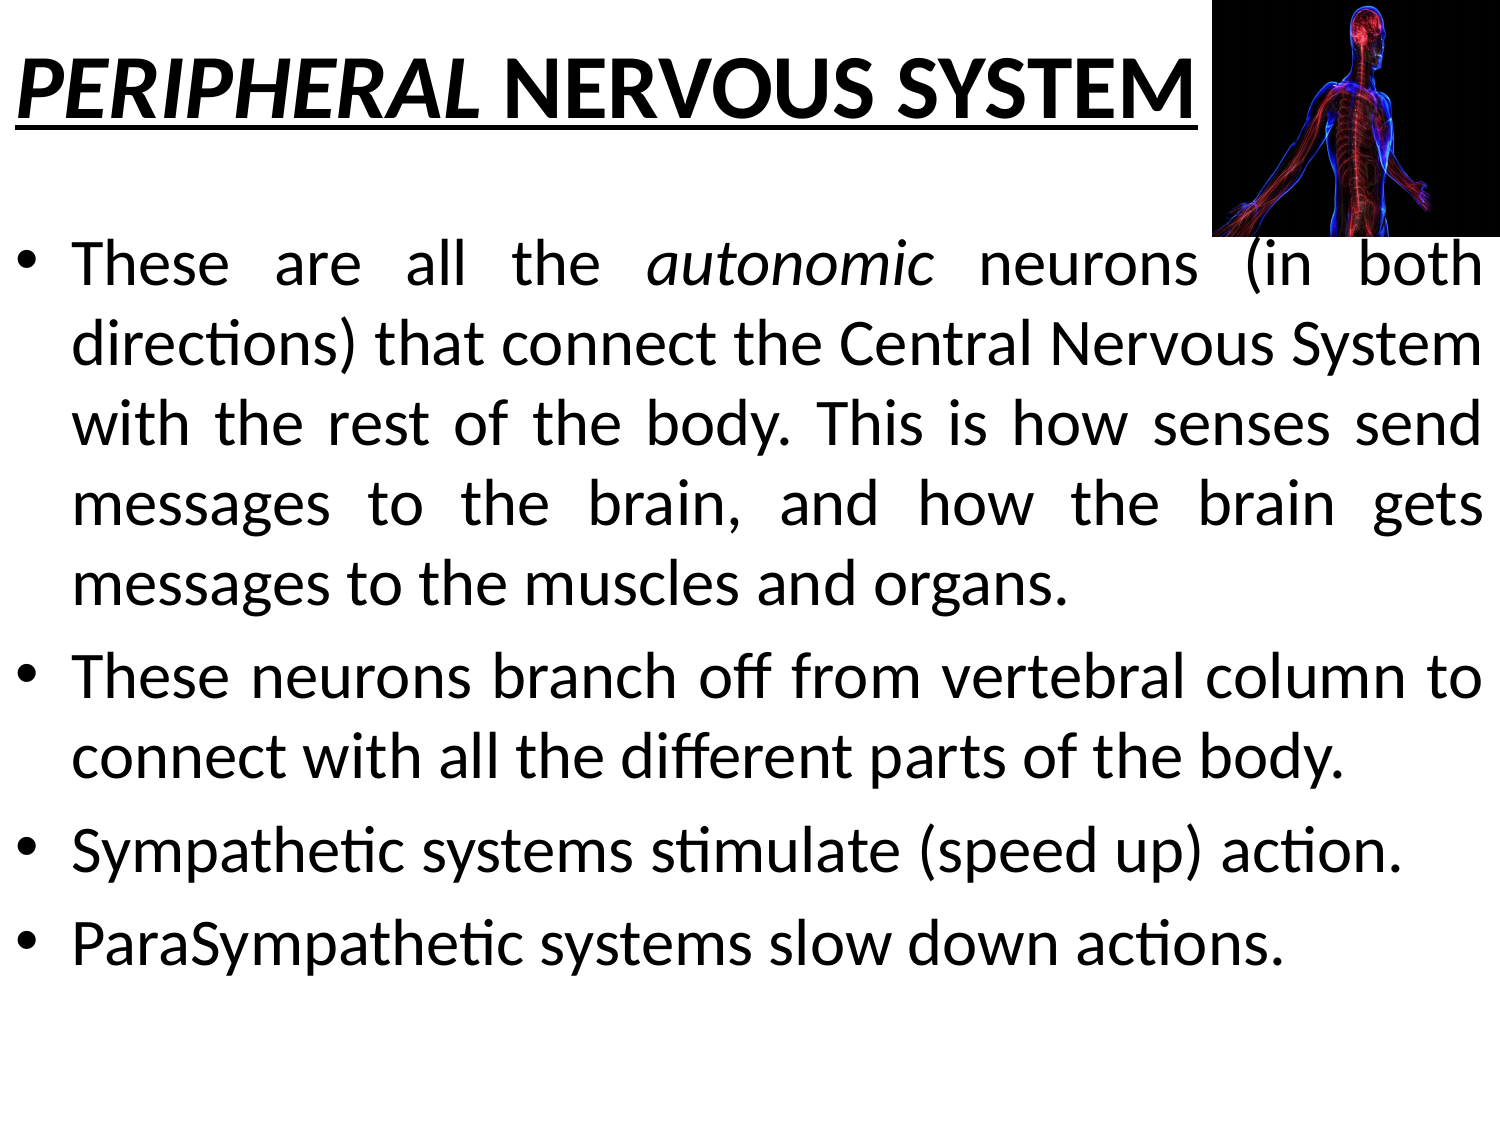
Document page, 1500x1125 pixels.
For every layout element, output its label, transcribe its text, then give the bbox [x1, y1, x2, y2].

list These are all the autonomic neurons (in both directions) that connect the Central Nervous System with the rest of the body. This is how senses send messages to the brain, and how the brain gets messages to the muscles and organs. These neurons branch off from vertebral column to connect with all the different parts of the body. Sympathetic systems stimulate (speed up) action. ParaSympathetic systems slow down actions. [0, 210, 1500, 1125]
title PERIPHERAL NERVOUS SYSTEM [0, 0, 1208, 164]
picture [1212, 0, 1500, 237]
